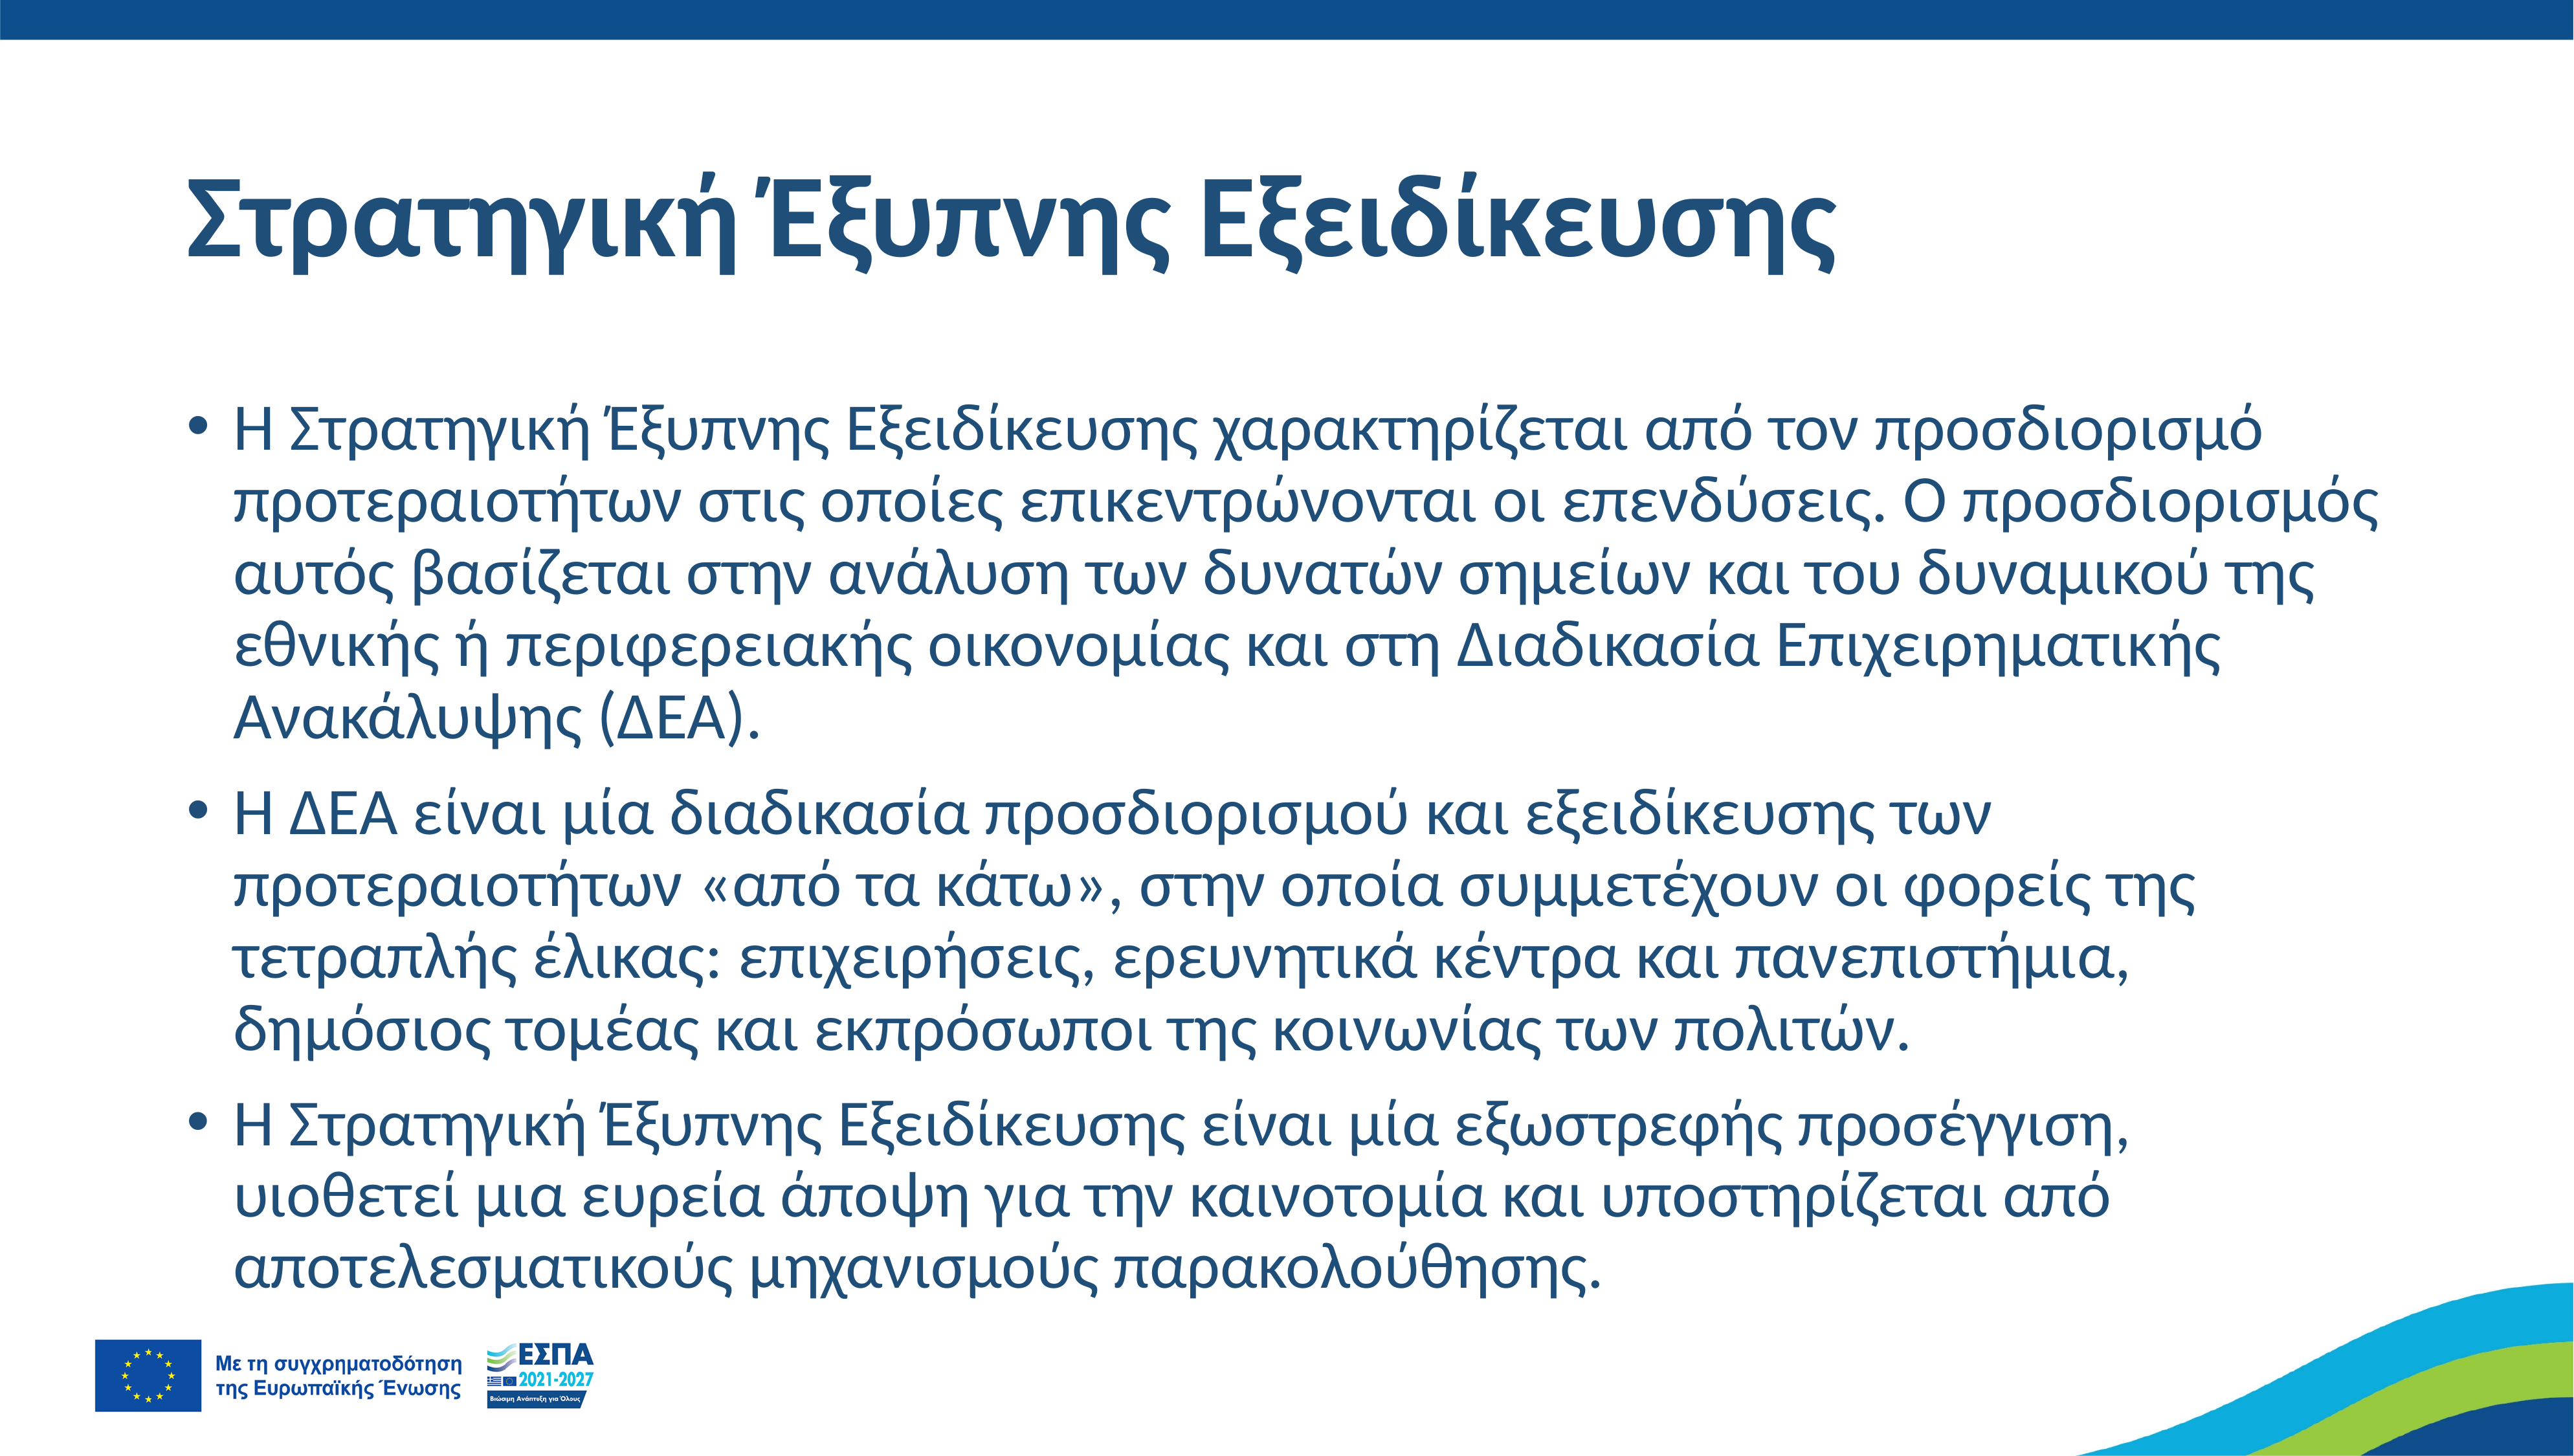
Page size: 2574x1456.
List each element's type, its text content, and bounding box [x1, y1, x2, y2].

picture [2087, 1341, 2573, 1456]
list Η Στρατηγική Έξυπνης Εξειδίκευσης χαρακτηρίζεται από τον προσδιορισμό προτεραιοτήτων στις οποίες επικεντρώνονται οι επενδύσεις. Ο προσδιορισμός αυτός βασίζεται στην ανάλυση των δυνατών σημείων και του δυναμικού της εθνικής ή περιφερειακής οικονομίας και στη Διαδικασία Επιχειρηματικής Ανακάλυψης (ΔΕΑ). Η ΔΕΑ είναι μία διαδικασία προσδιορισμού και εξειδίκευσης των προτεραιοτήτων «από τα κάτω», στην οποία συμμετέχουν οι φορείς της τετραπλής έλικας: επιχειρήσεις, ερευνητικά κέντρα και πανεπιστήμια, δημόσιος τομέας και εκπρόσωποι της κοινωνίας των πολιτών. Η Στρατηγική Έξυπνης Εξειδίκευσης είναι μία εξωστρεφής προσέγγιση, υιοθετεί μια ευρεία άποψη για την καινοτομία και υποστηρίζεται από αποτελεσματικούς μηχανισμούς παρακολούθησης. [177, 387, 2397, 1312]
title Στρατηγική Έξυπνης Εξειδίκευσης [177, 77, 2397, 359]
picture [0, 0, 2573, 1456]
